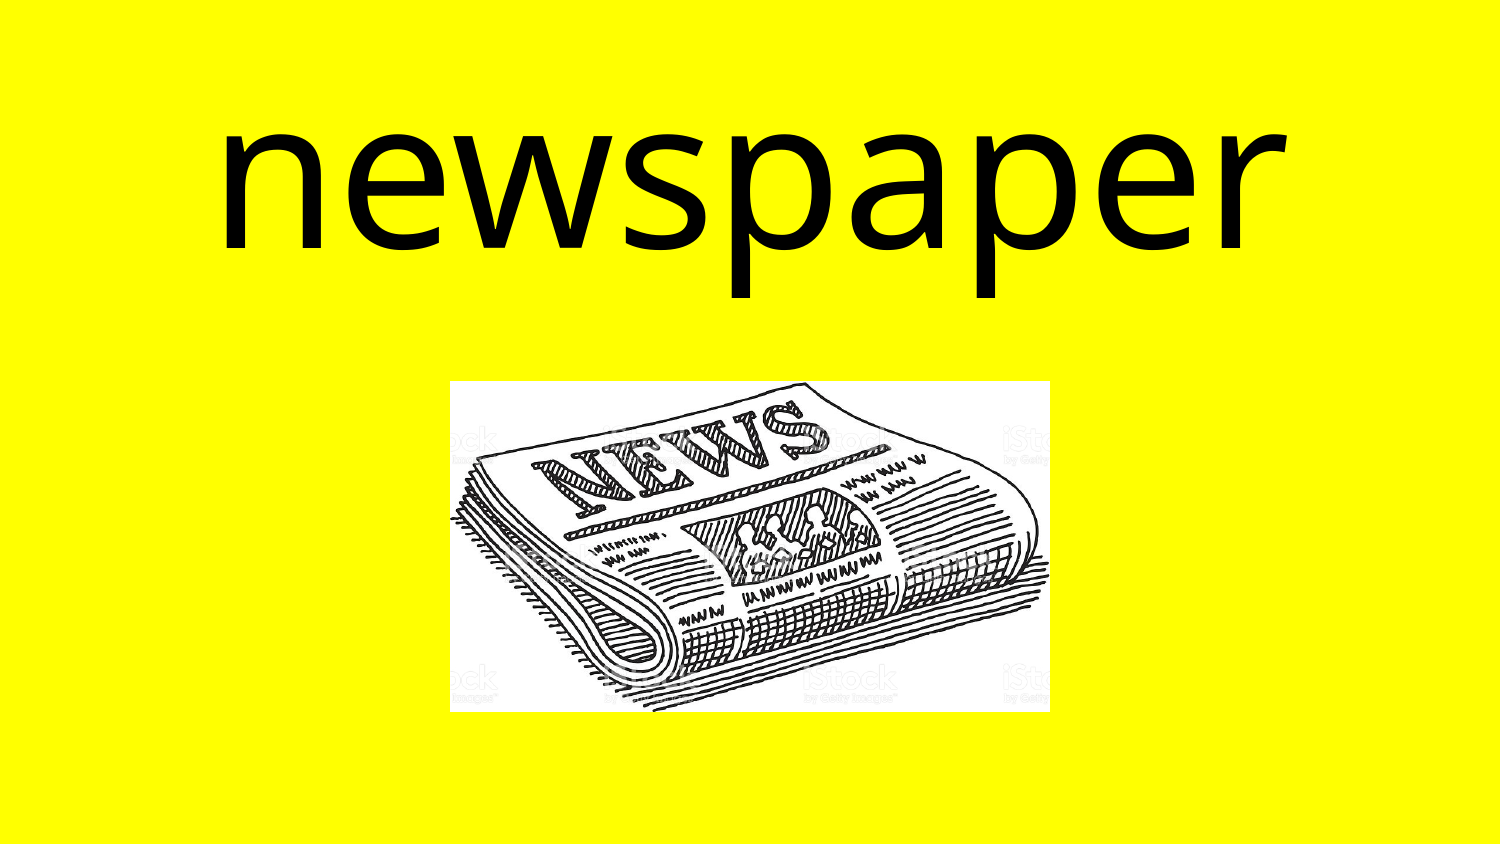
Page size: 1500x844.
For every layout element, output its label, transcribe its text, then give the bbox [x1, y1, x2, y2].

title newspaper [51, 96, 1449, 235]
picture [450, 381, 1050, 712]
